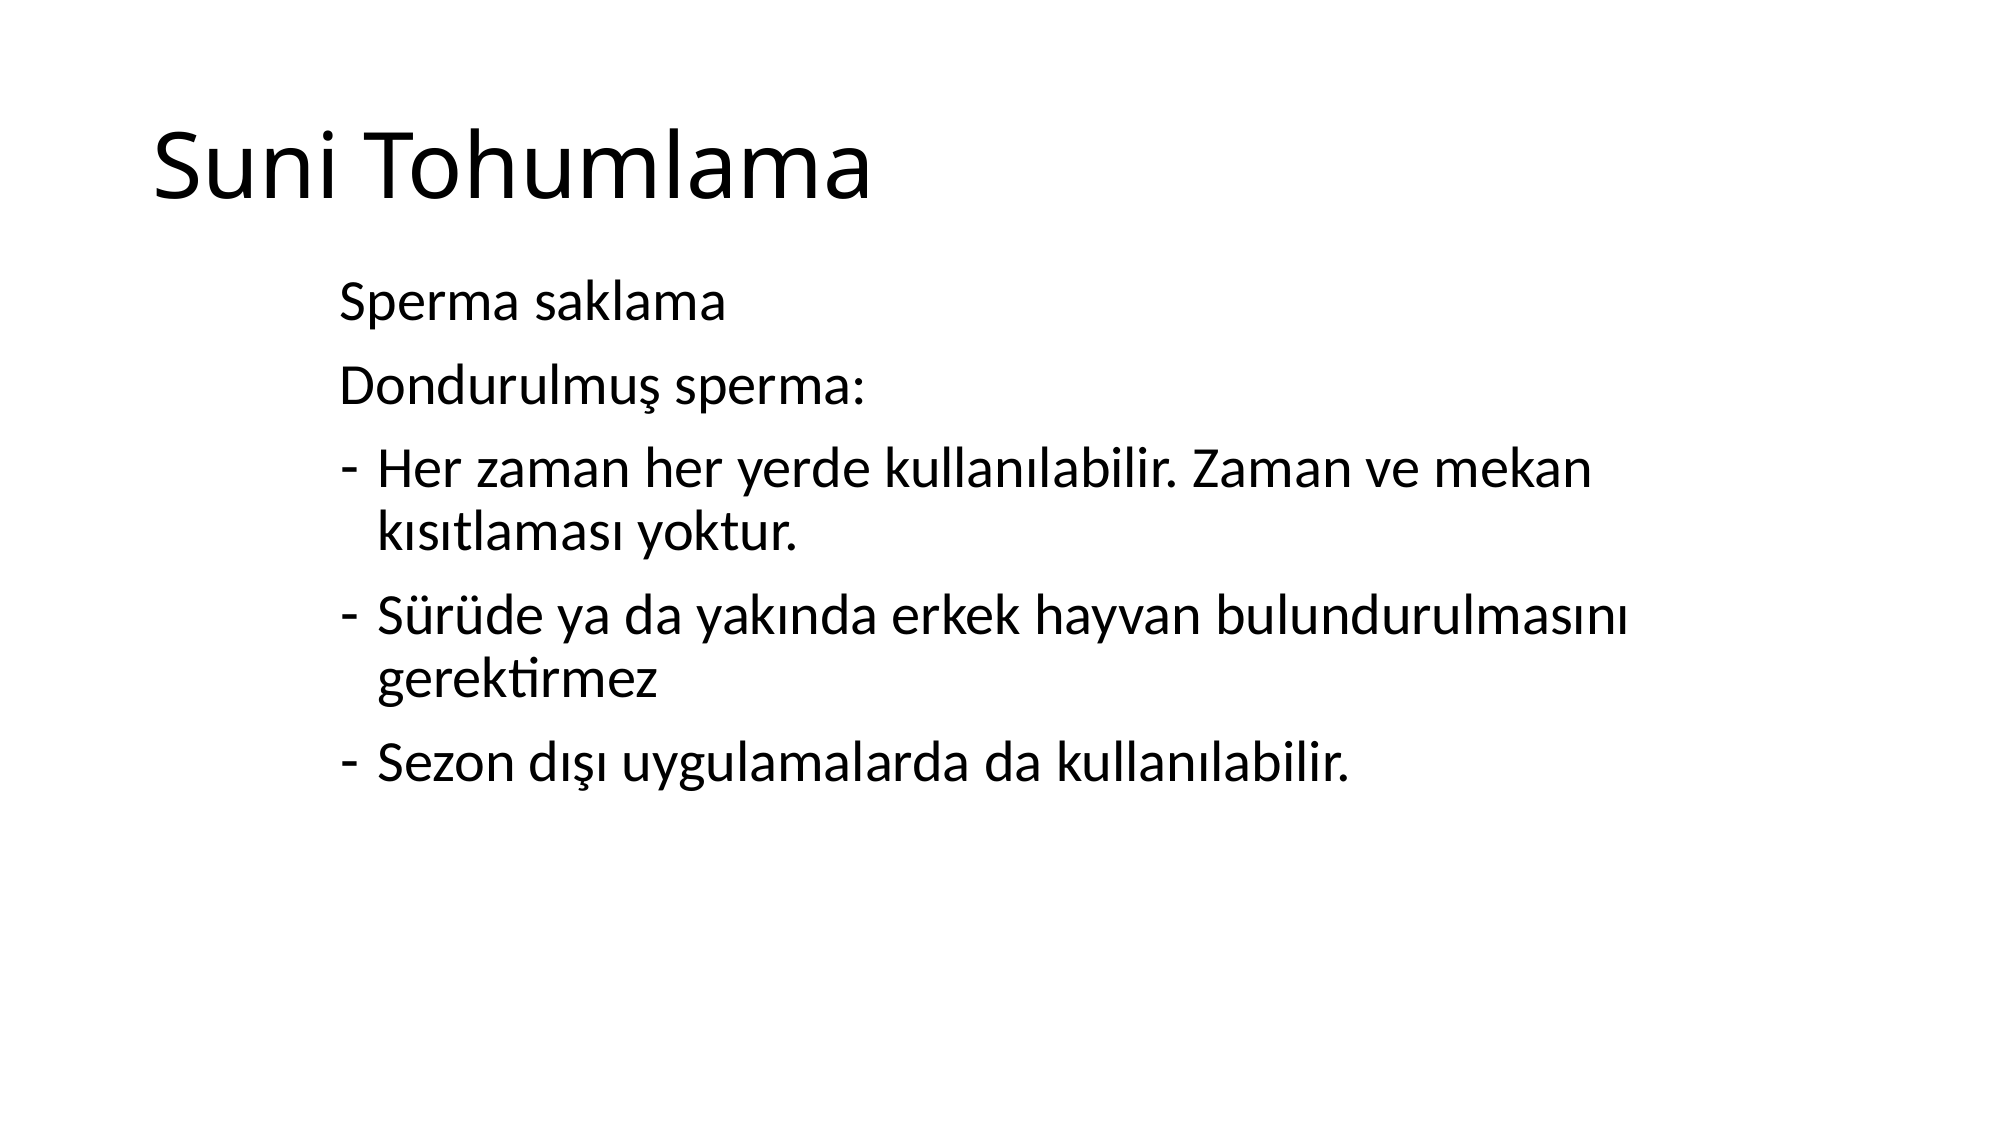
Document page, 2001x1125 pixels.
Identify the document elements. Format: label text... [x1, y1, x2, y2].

title Suni Tohumlama [137, 59, 1863, 278]
list Sperma saklama Dondurulmuş sperma: Her zaman her yerde kullanılabilir. Zaman ve mekan kısıtlaması yoktur. Sürüde ya da yakında erkek hayvan bulundurulmasını gerektirmez Sezon dışı uygulamalarda da kullanılabilir. [324, 278, 1675, 1005]
